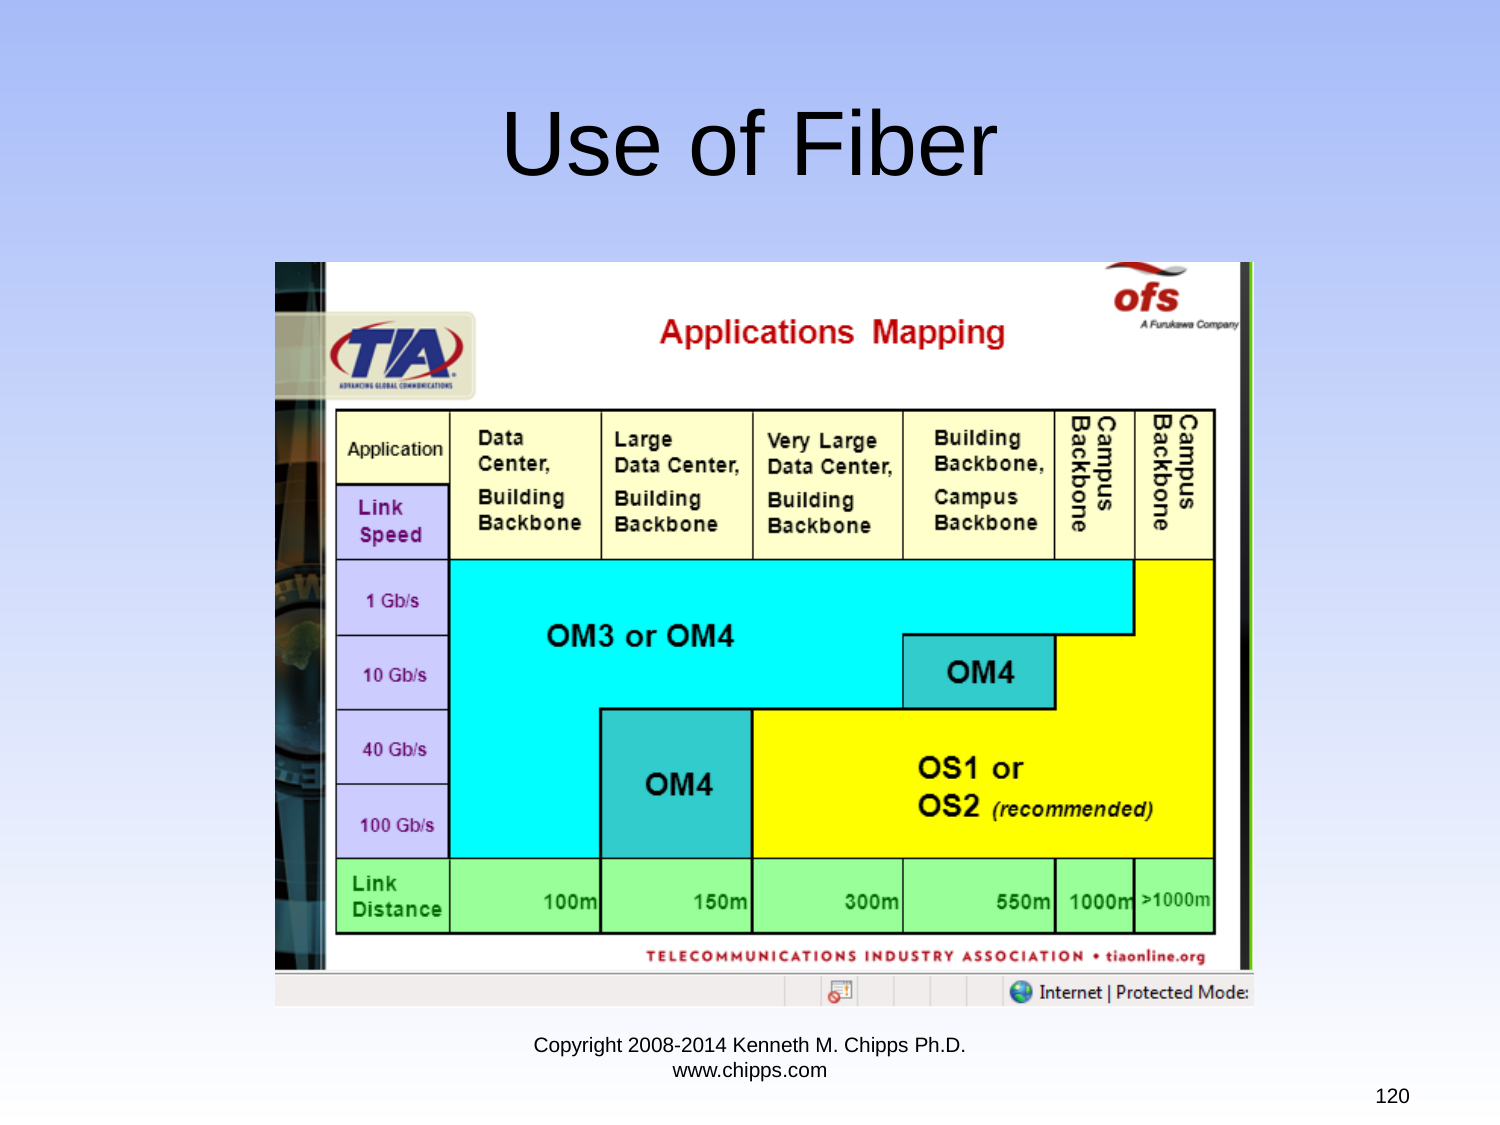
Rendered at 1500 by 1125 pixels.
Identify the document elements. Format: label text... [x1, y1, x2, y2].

slide_number 140 [1425, 114, 1500, 118]
footer Copyright 2008-2014 Kenneth M. Chipps Ph.D. www.chipps.com [449, 1024, 1051, 1103]
slide_number 140 [0, 114, 75, 118]
picture [274, 262, 1255, 1009]
slide_number 120 [1074, 1024, 1426, 1104]
title Use of Fiber [75, 45, 1425, 233]
